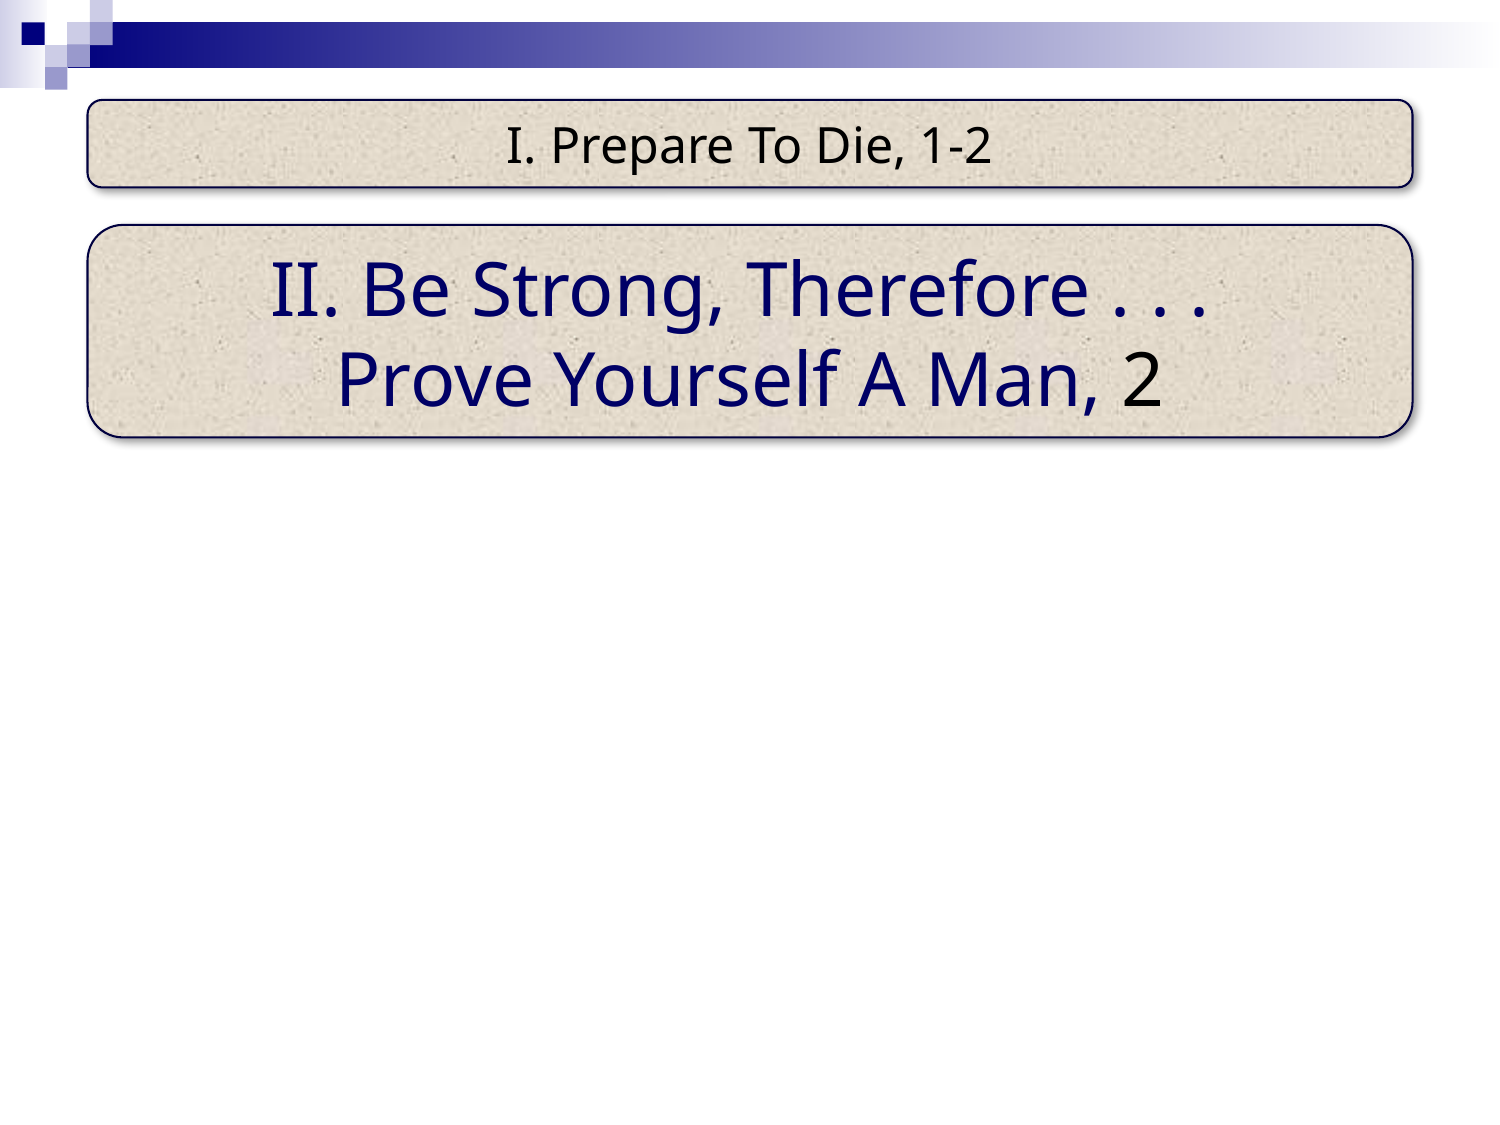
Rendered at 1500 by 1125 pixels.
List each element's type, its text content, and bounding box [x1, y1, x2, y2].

text_box I. Prepare To Die, 1-2 [87, 99, 1413, 188]
text_box II. Be Strong, Therefore . . . Prove Yourself A Man, 2 [87, 224, 1413, 438]
